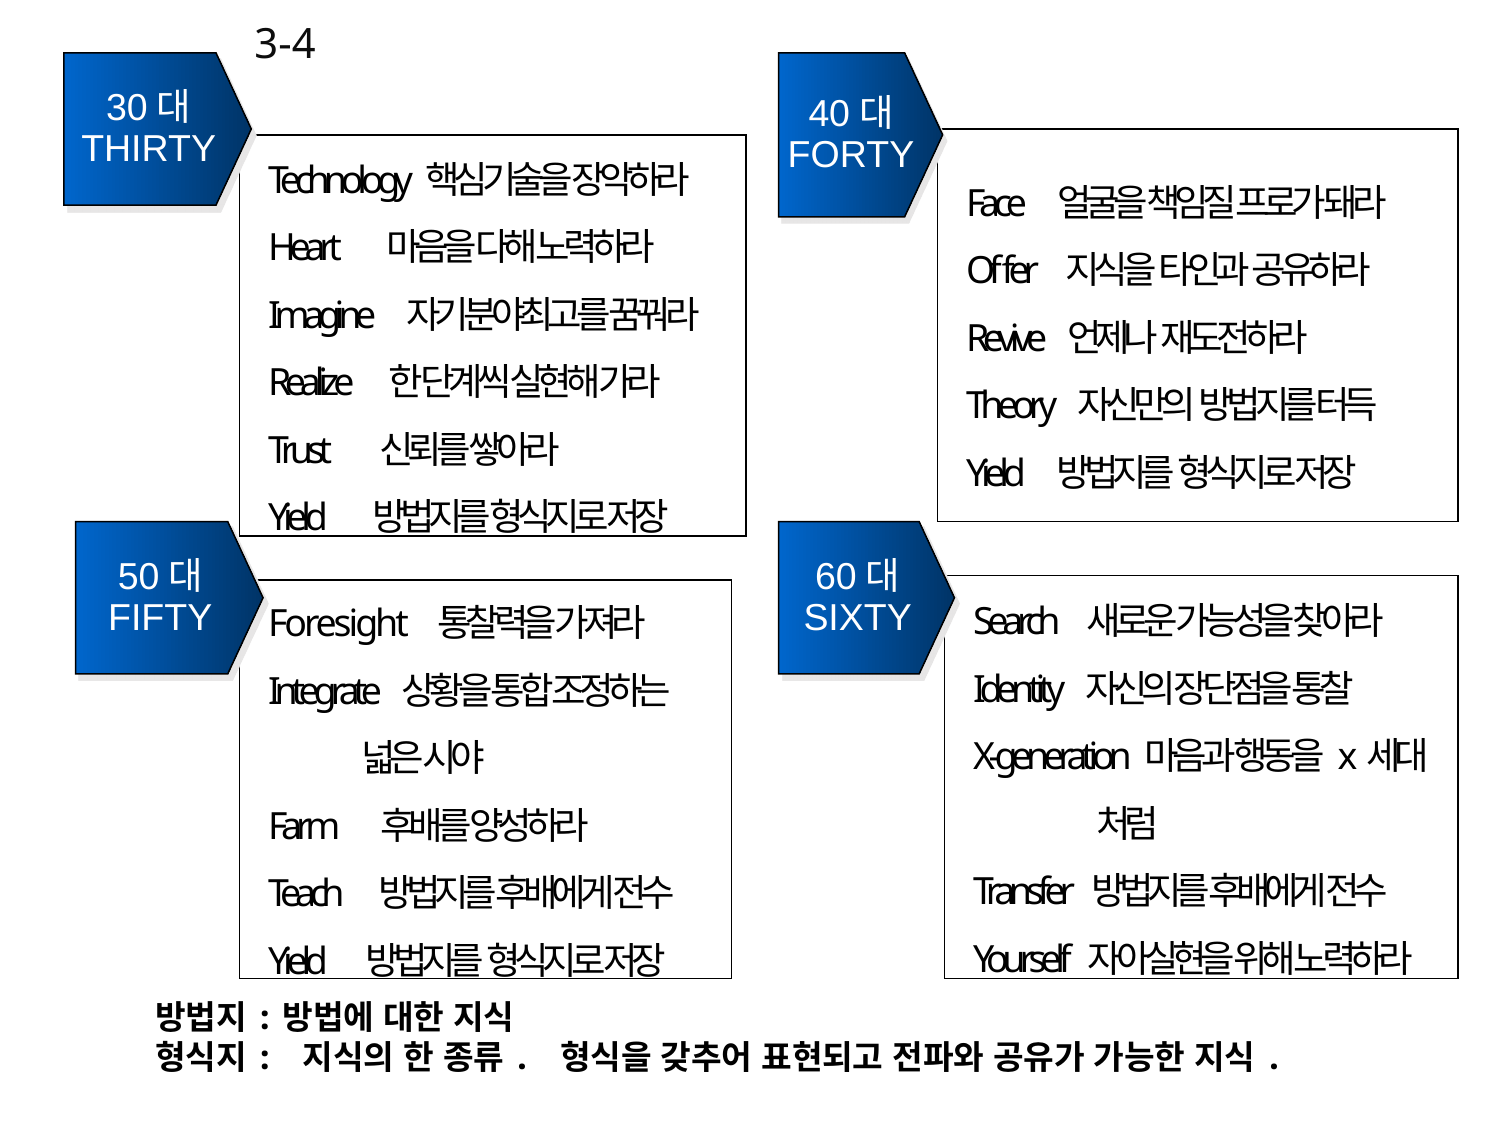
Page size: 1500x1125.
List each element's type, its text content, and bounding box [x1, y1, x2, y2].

text_box Face 얼굴을 책임질 프로가 돼라 Offer 지식을 타인과 공유하라 Revive 언제나 재도전하라 Theory 자신만의 방법지를 터득 Yield 방법지를 형식지로 저장 [937, 128, 1459, 522]
text_box 3-4 [239, 9, 364, 75]
text_box 50대 FIFTY [75, 521, 264, 674]
text_box 40대 FORTY [778, 52, 943, 217]
text_box Technology 핵심기술을 장악하라 Heart 마음을 다해 노력하라 Imagine 자기분야최고를 꿈꿔라 Realize 한 단계씩 실현해 가라 Trust 신뢰를 쌓아라 Yield 방법지를 형식지로 저장 [239, 134, 747, 537]
text_box 방법지:방법에 대한 지식 형식지: 지식의 한 종류. 형식을 갖추어 표현되고 전파와 공유가 가능한 지식. [140, 988, 1371, 1084]
text_box Search 새로운 가능성을 찾아라 Identity 자신의 장단점을 통찰 X-generation 마음과 행동을 x세대 처럼 Transfer 방법지를 후배에게 전수 Yourself 자아실현을 위해 노력하라 [944, 575, 1459, 979]
text_box 60대 SIXTY [778, 521, 955, 674]
text_box 30대 THIRTY [63, 52, 252, 206]
text_box Foresight 통찰력을 가져라 Integrate 상황을 통합 조정하는 넓은 시야 Farm 후배를 양성하라 Teach 방법지를 후배에게 전수 Yield 방법지를 형식지로 저장 [239, 580, 732, 979]
